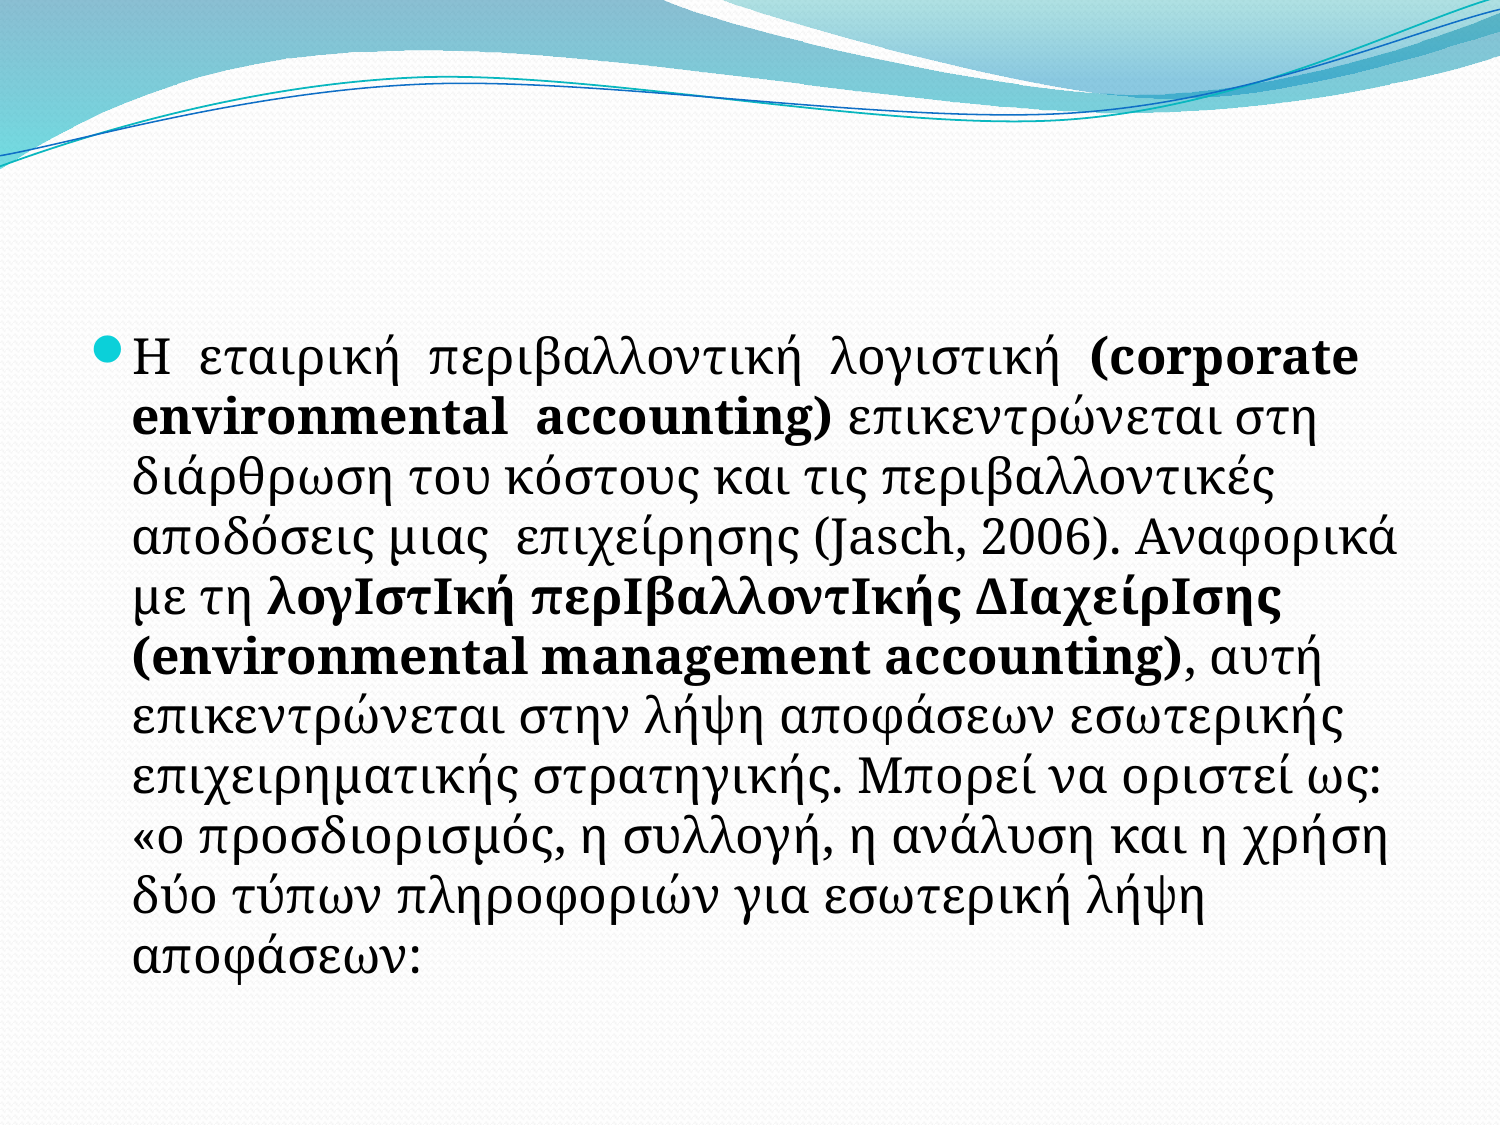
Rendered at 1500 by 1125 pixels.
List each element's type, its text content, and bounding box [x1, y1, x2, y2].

list Η εταιρική περιβαλλοντική λογιστική (corporate environmental accounting) επικεντρώνεται στη διάρθρωση του κόστους και τις περιβαλλοντικές αποδόσεις μιας επιχείρησης (Jasch, 2006). Αναφορικά με τη λογιστική περιβαλλοντικής Διαχείρισης (environmental management accounting), αυτή επικεντρώνεται στην λήψη αποφάσεων εσωτερικής επιχειρηματικής στρατηγικής. Μπορεί να οριστεί ως: «ο προσδιορισμός, η συλλογή, η ανάλυση και η χρήση δύο τύπων πληροφοριών για εσωτερική λήψη αποφάσεων: [75, 317, 1425, 1038]
